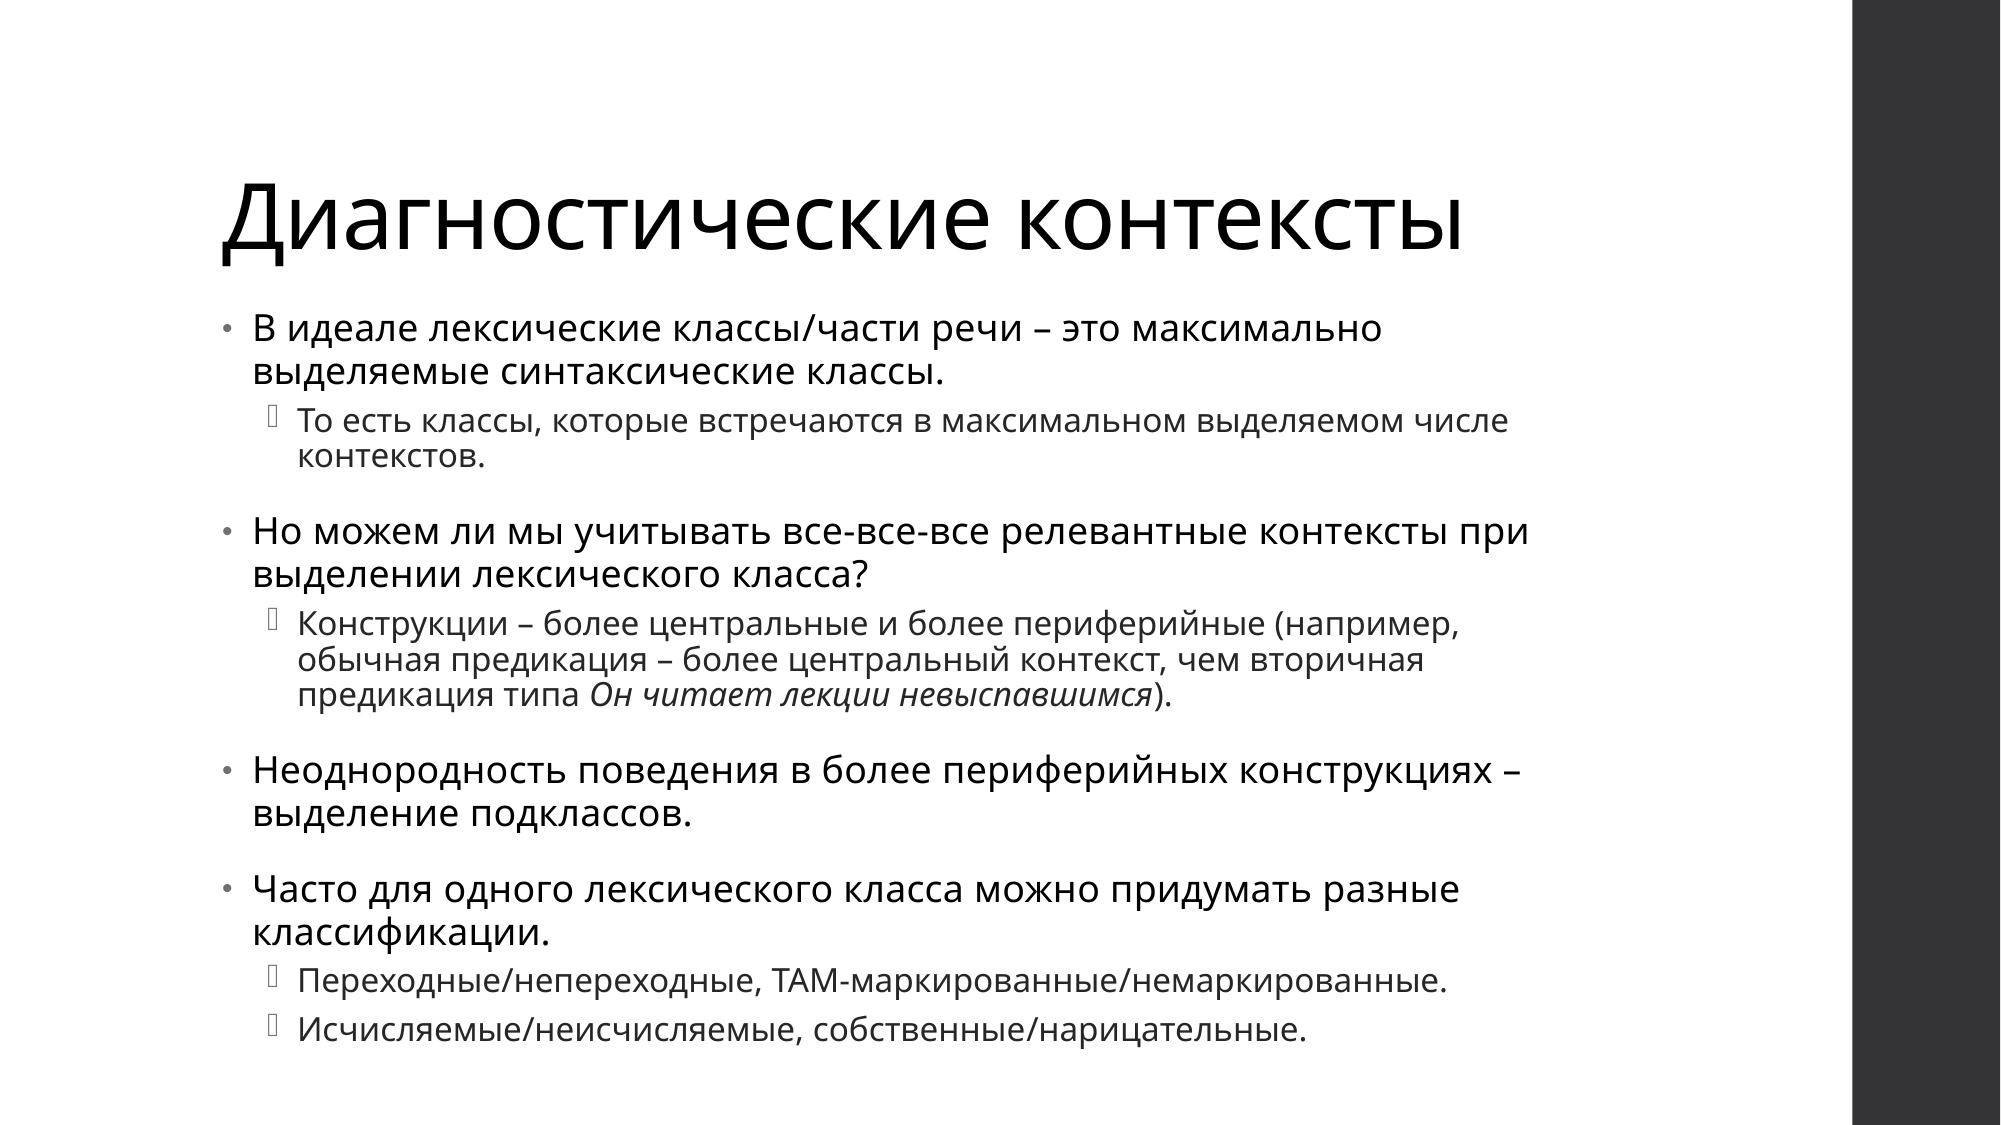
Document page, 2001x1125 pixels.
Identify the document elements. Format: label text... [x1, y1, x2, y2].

list В идеале лексические классы/части речи – это максимально выделяемые синтаксические классы. То есть классы, которые встречаются в максимальном выделяемом числе контекстов. Но можем ли мы учитывать все-все-все релевантные контексты при выделении лексического класса? Конструкции – более центральные и более периферийные (например, обычная предикация – более центральный контекст, чем вторичная предикация типа Он читает лекции невыспавшимся). Неоднородность поведения в более периферийных конструкциях – выделение подклассов. Часто для одного лексического класса можно придумать разные классификации. Переходные/непереходные, ТАМ-маркированные/немаркированные. Исчисляемые/неисчисляемые, собственные/нарицательные. [206, 299, 1617, 1125]
title Диагностические контексты [206, 60, 1797, 278]
